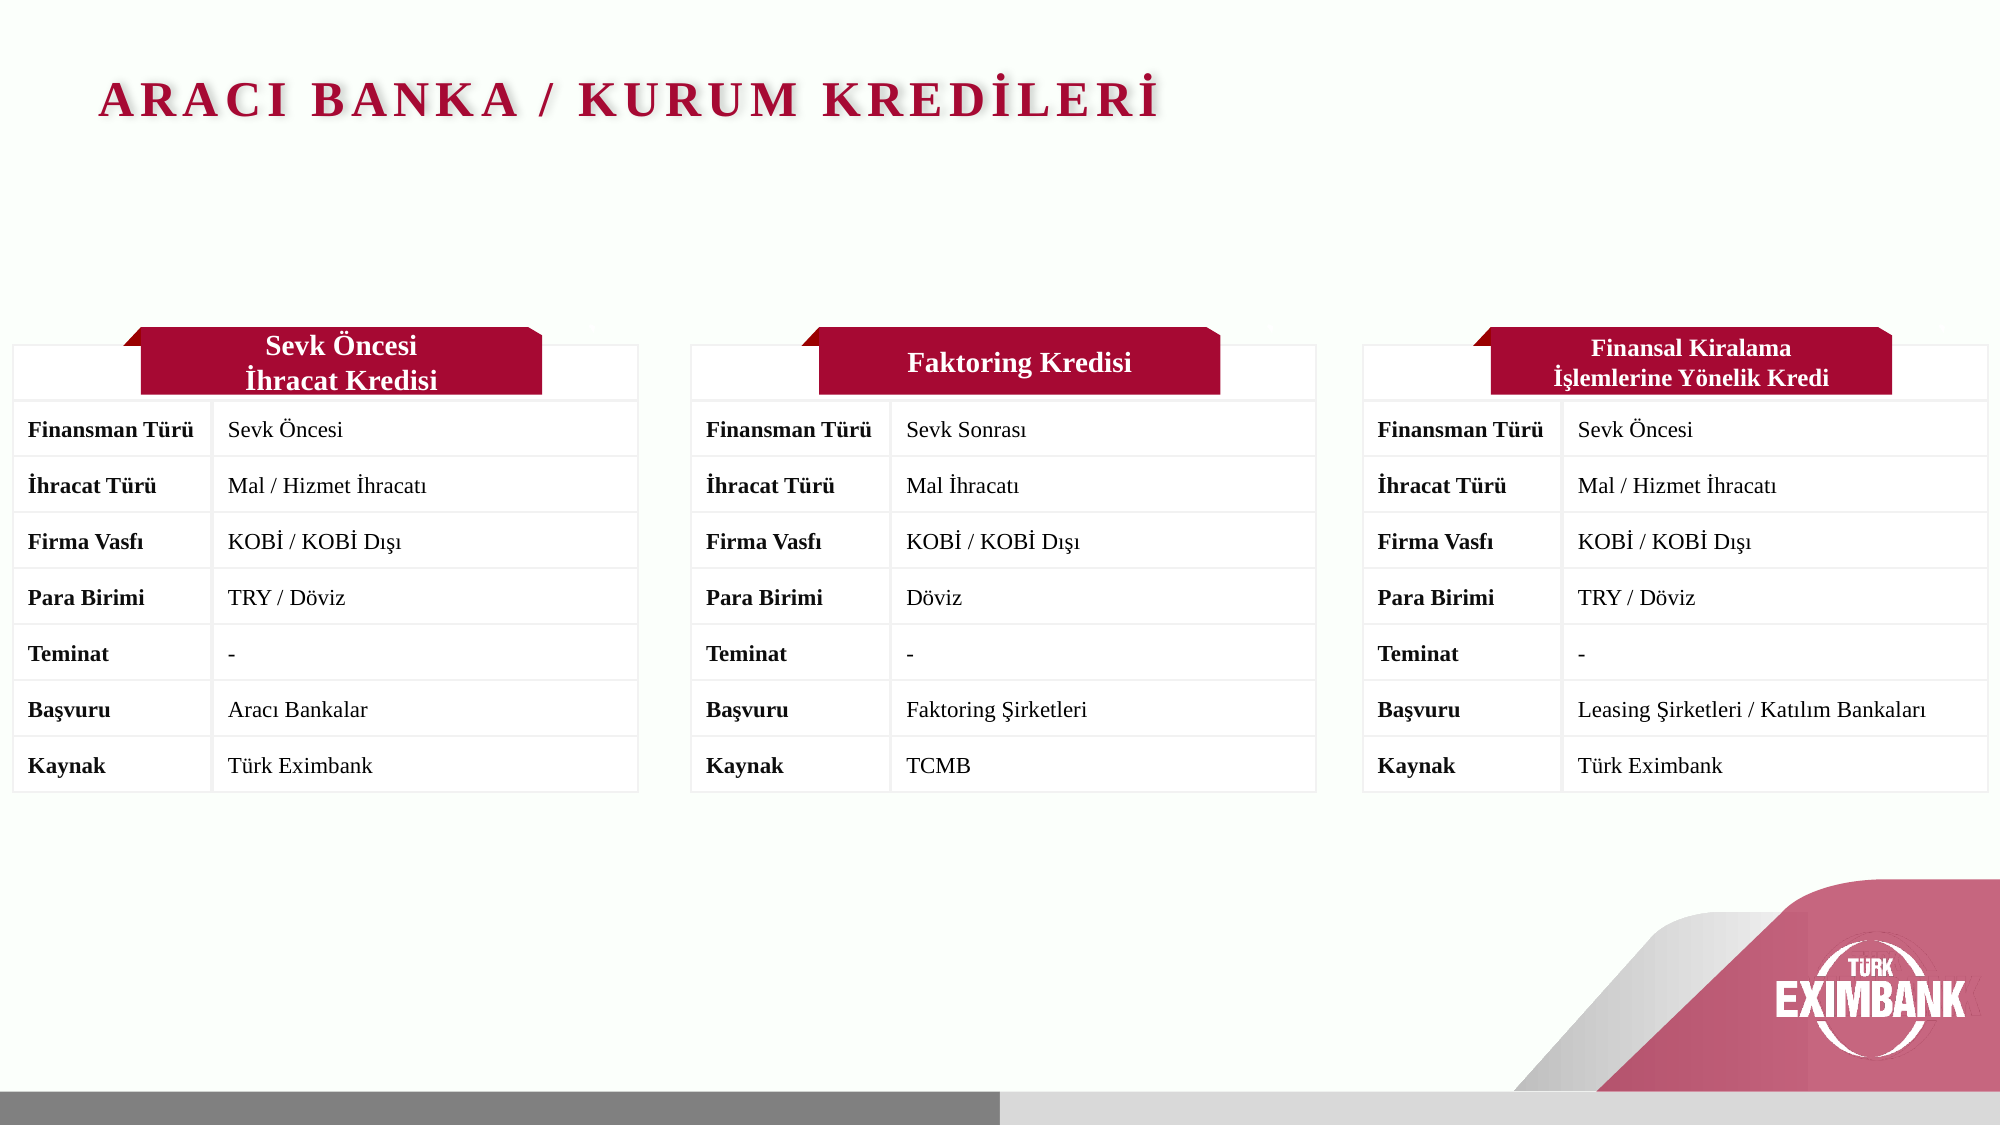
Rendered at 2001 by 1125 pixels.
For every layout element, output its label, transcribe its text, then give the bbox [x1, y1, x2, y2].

text_box ARACI BANKA / KURUM KREDİLERİ [83, 59, 1174, 134]
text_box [0, 879, 2000, 1125]
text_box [13, 324, 639, 792]
picture [1775, 939, 1966, 1059]
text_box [1362, 324, 1989, 792]
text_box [691, 324, 1317, 792]
